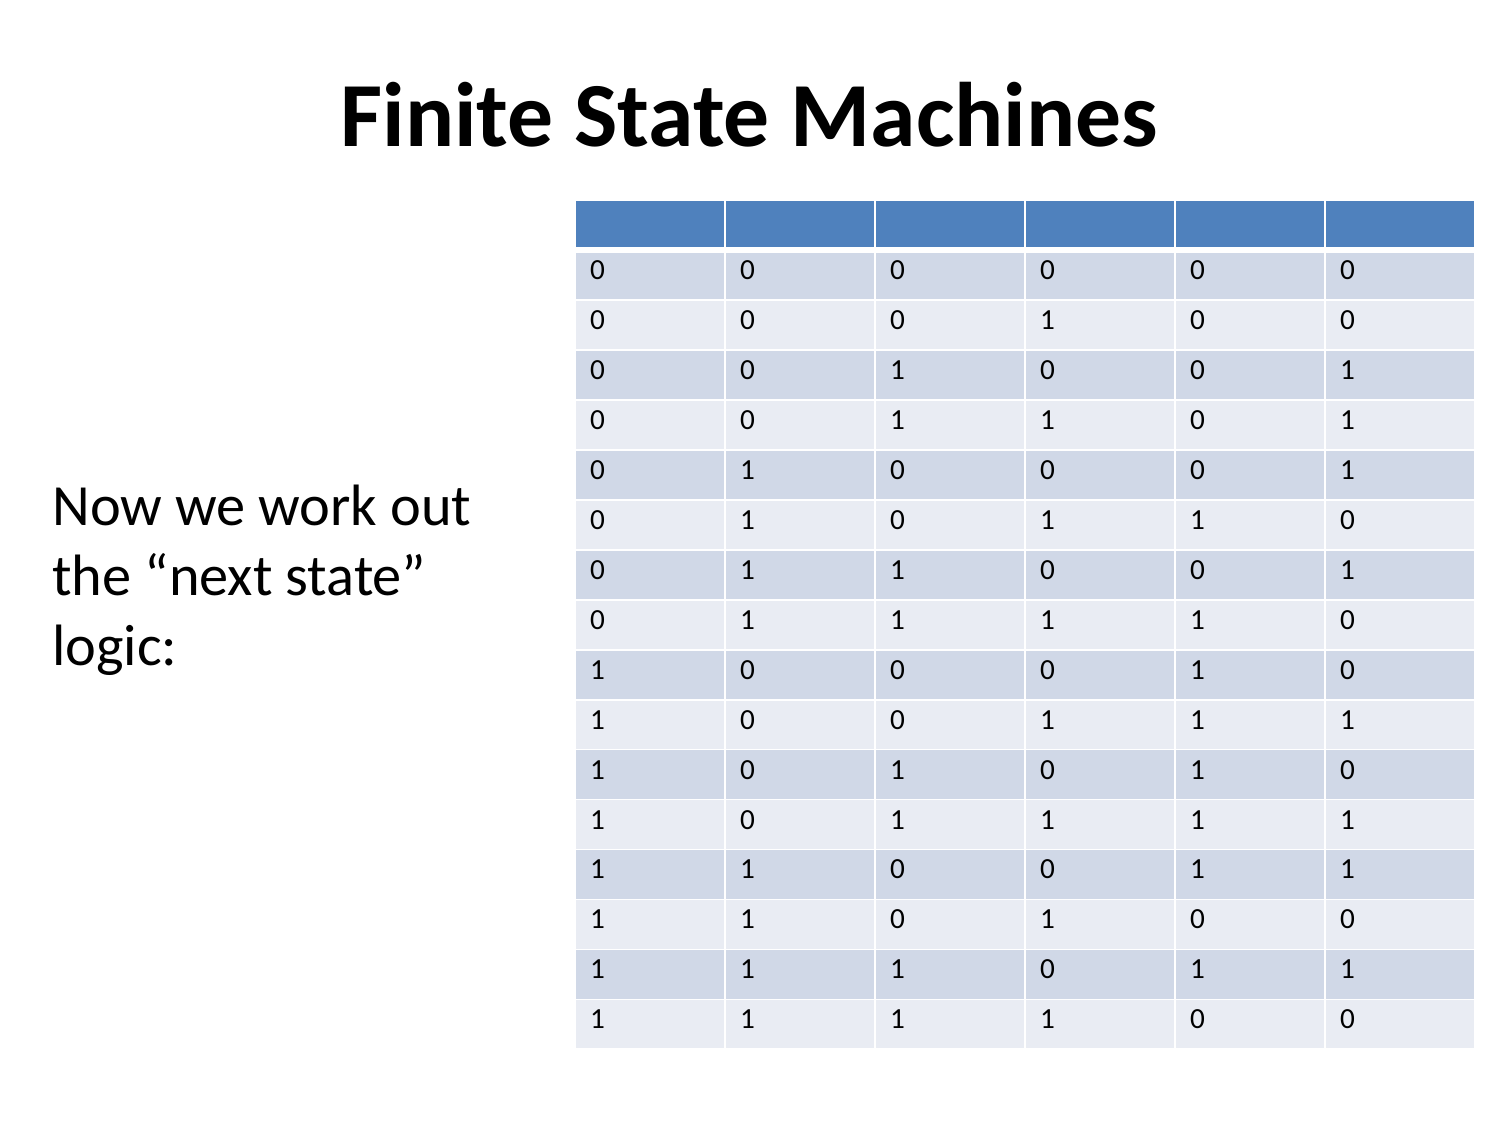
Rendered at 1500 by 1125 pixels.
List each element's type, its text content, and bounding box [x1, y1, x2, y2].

list Now we work out the “next state” logic: [37, 460, 574, 700]
title Finite State Machines [75, 45, 1425, 175]
